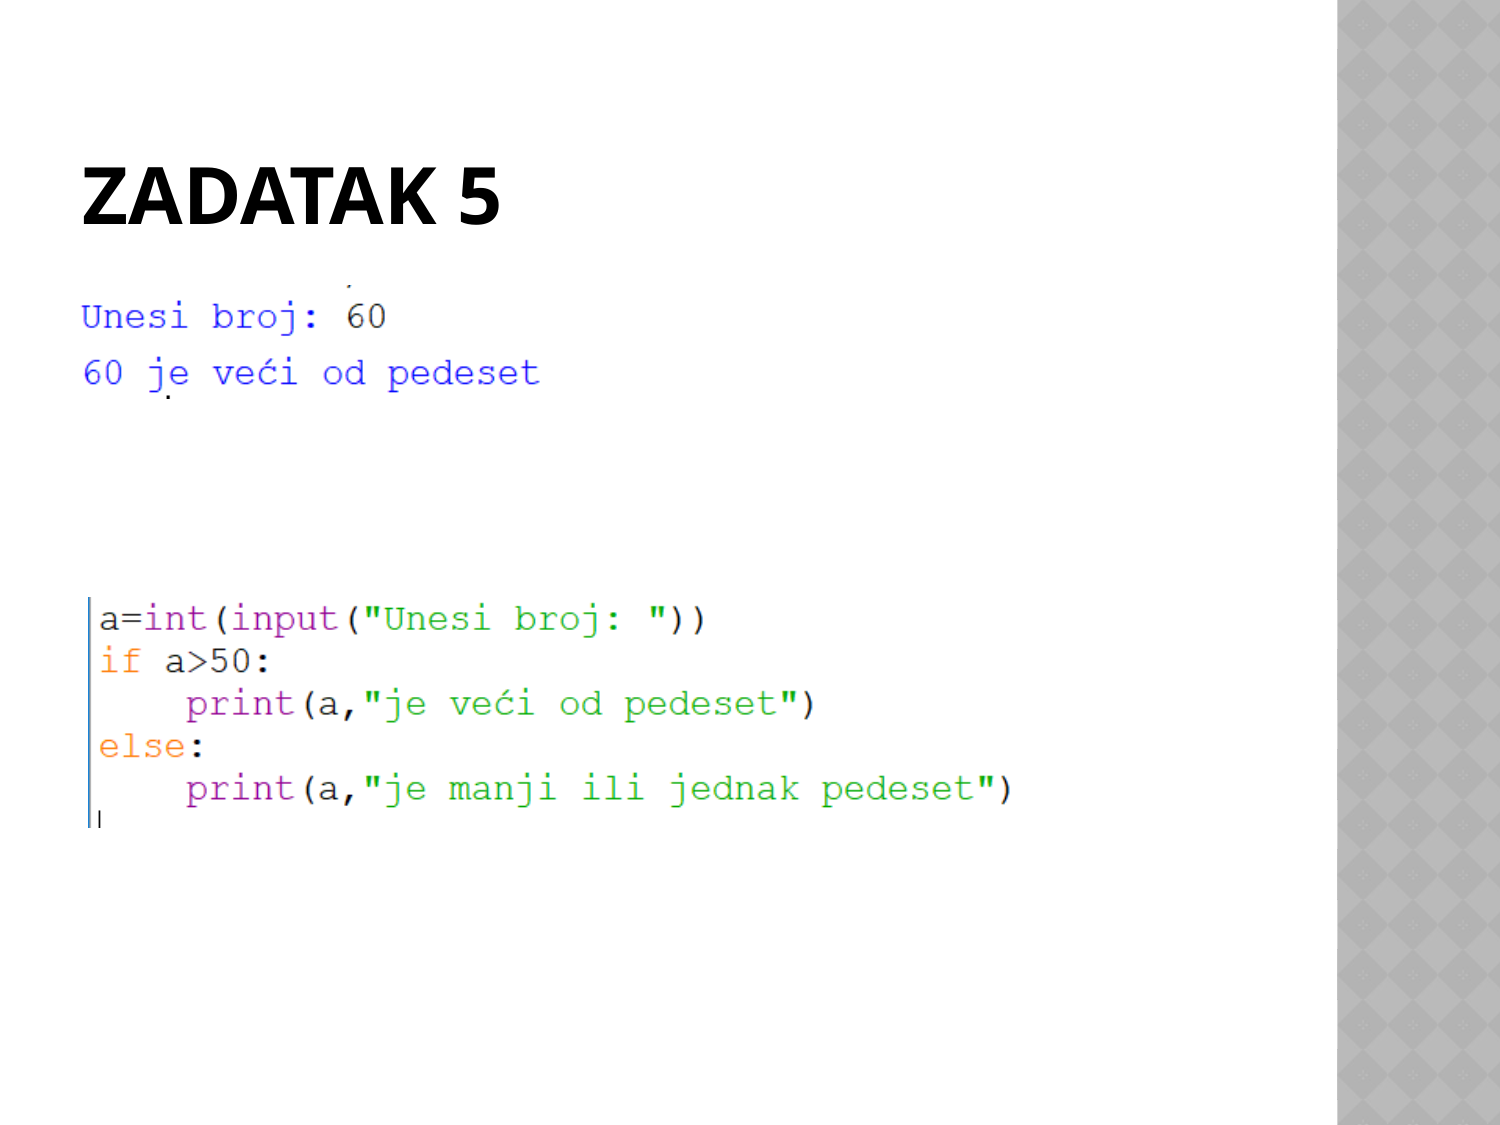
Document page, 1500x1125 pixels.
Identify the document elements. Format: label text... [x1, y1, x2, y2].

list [76, 349, 587, 399]
picture [88, 597, 1041, 828]
title Zadatak 5 [75, 52, 1263, 240]
picture [76, 285, 468, 344]
